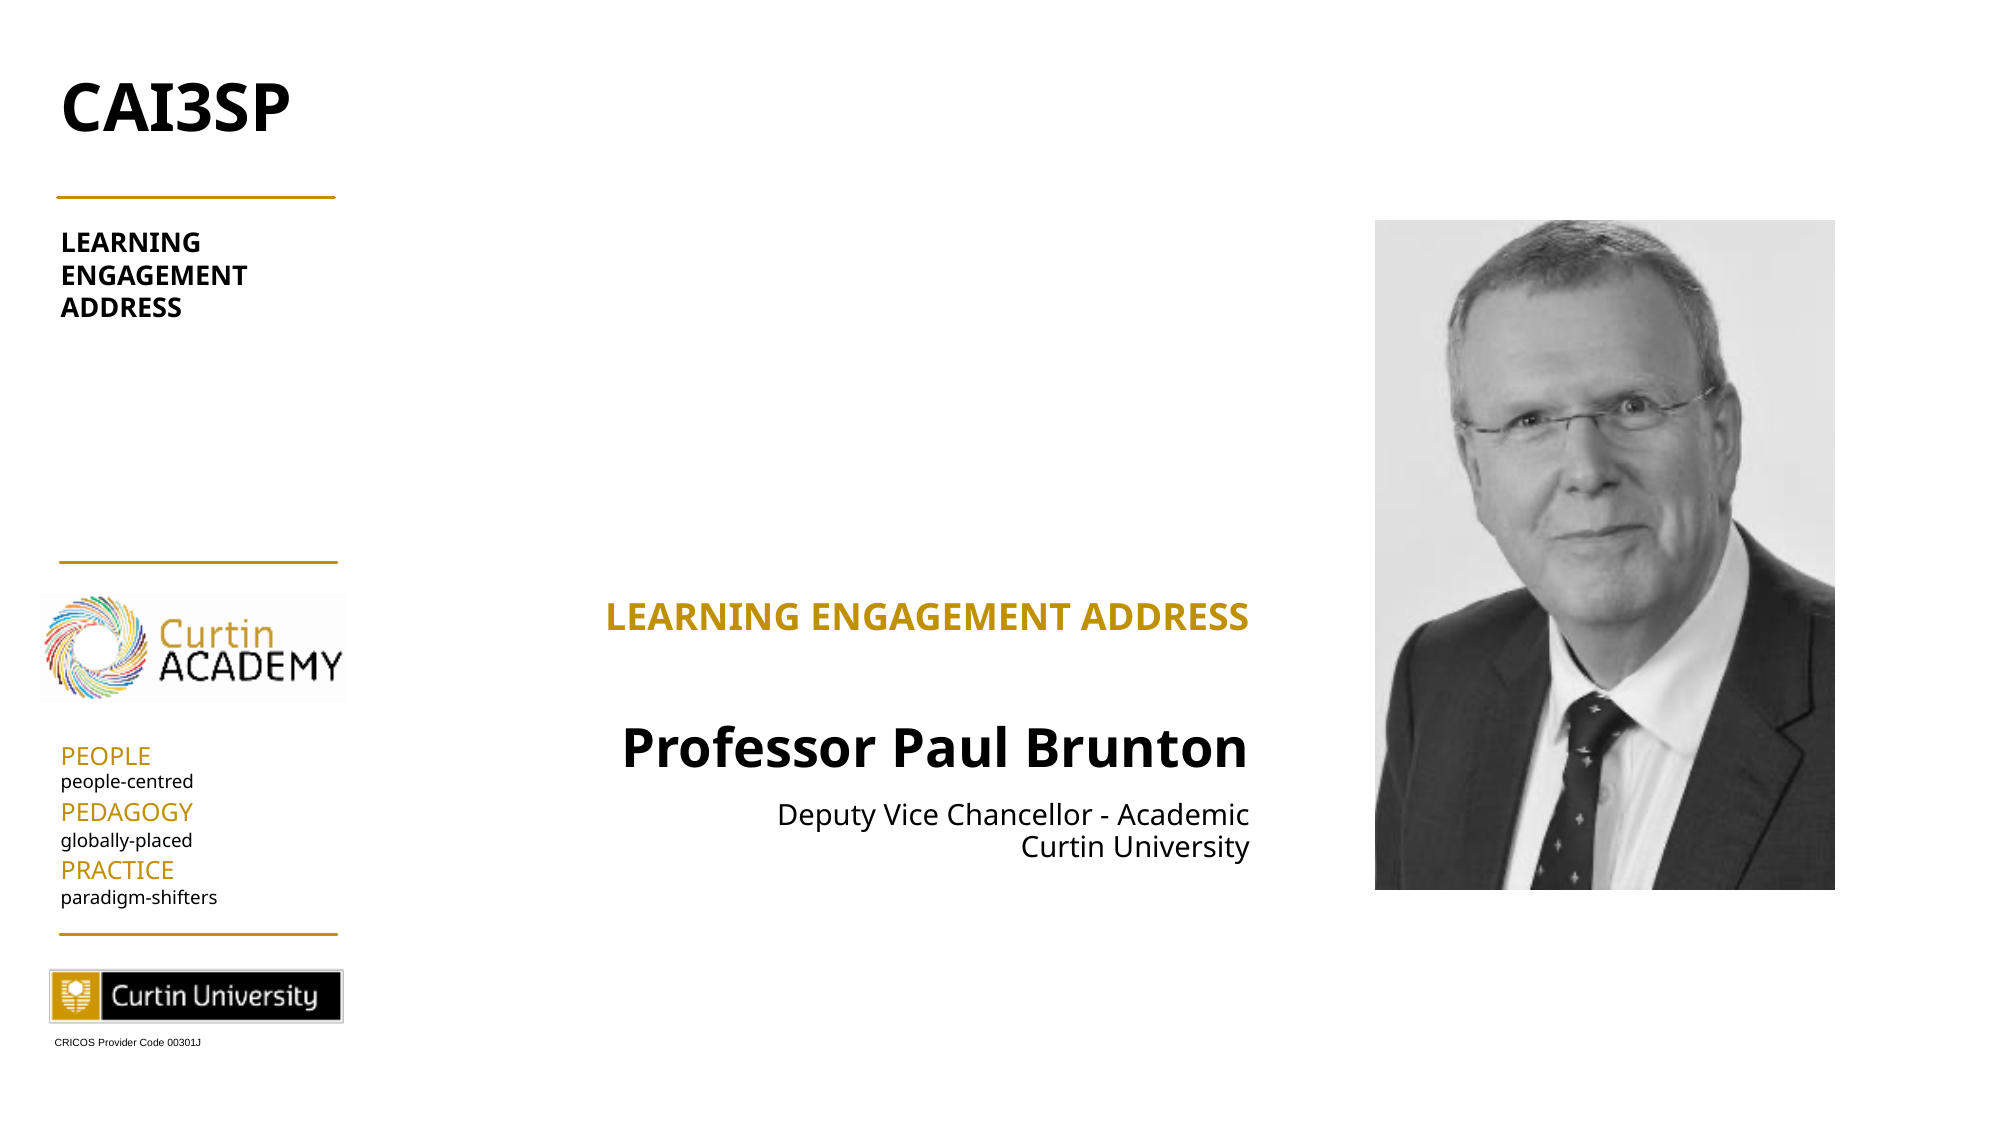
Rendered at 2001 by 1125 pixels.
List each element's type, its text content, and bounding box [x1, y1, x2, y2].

text_box CAI3SP [45, 57, 337, 149]
picture [42, 947, 350, 1044]
text_box PEOPLE people-centred PEDAGOGY globally-placed PRACTICE paradigm-shifters [45, 732, 378, 928]
picture [39, 594, 348, 702]
text_box LEARNING ENGAGEMENT ADDRESS [45, 218, 335, 343]
text_box CRICOS Provider Code 00301J [39, 1012, 369, 1061]
picture [1375, 220, 1835, 890]
text_box LEARNING ENGAGEMENT ADDRESS Professor Paul Brunton Deputy Vice Chancellor - Academic Curtin University [420, 590, 1265, 890]
